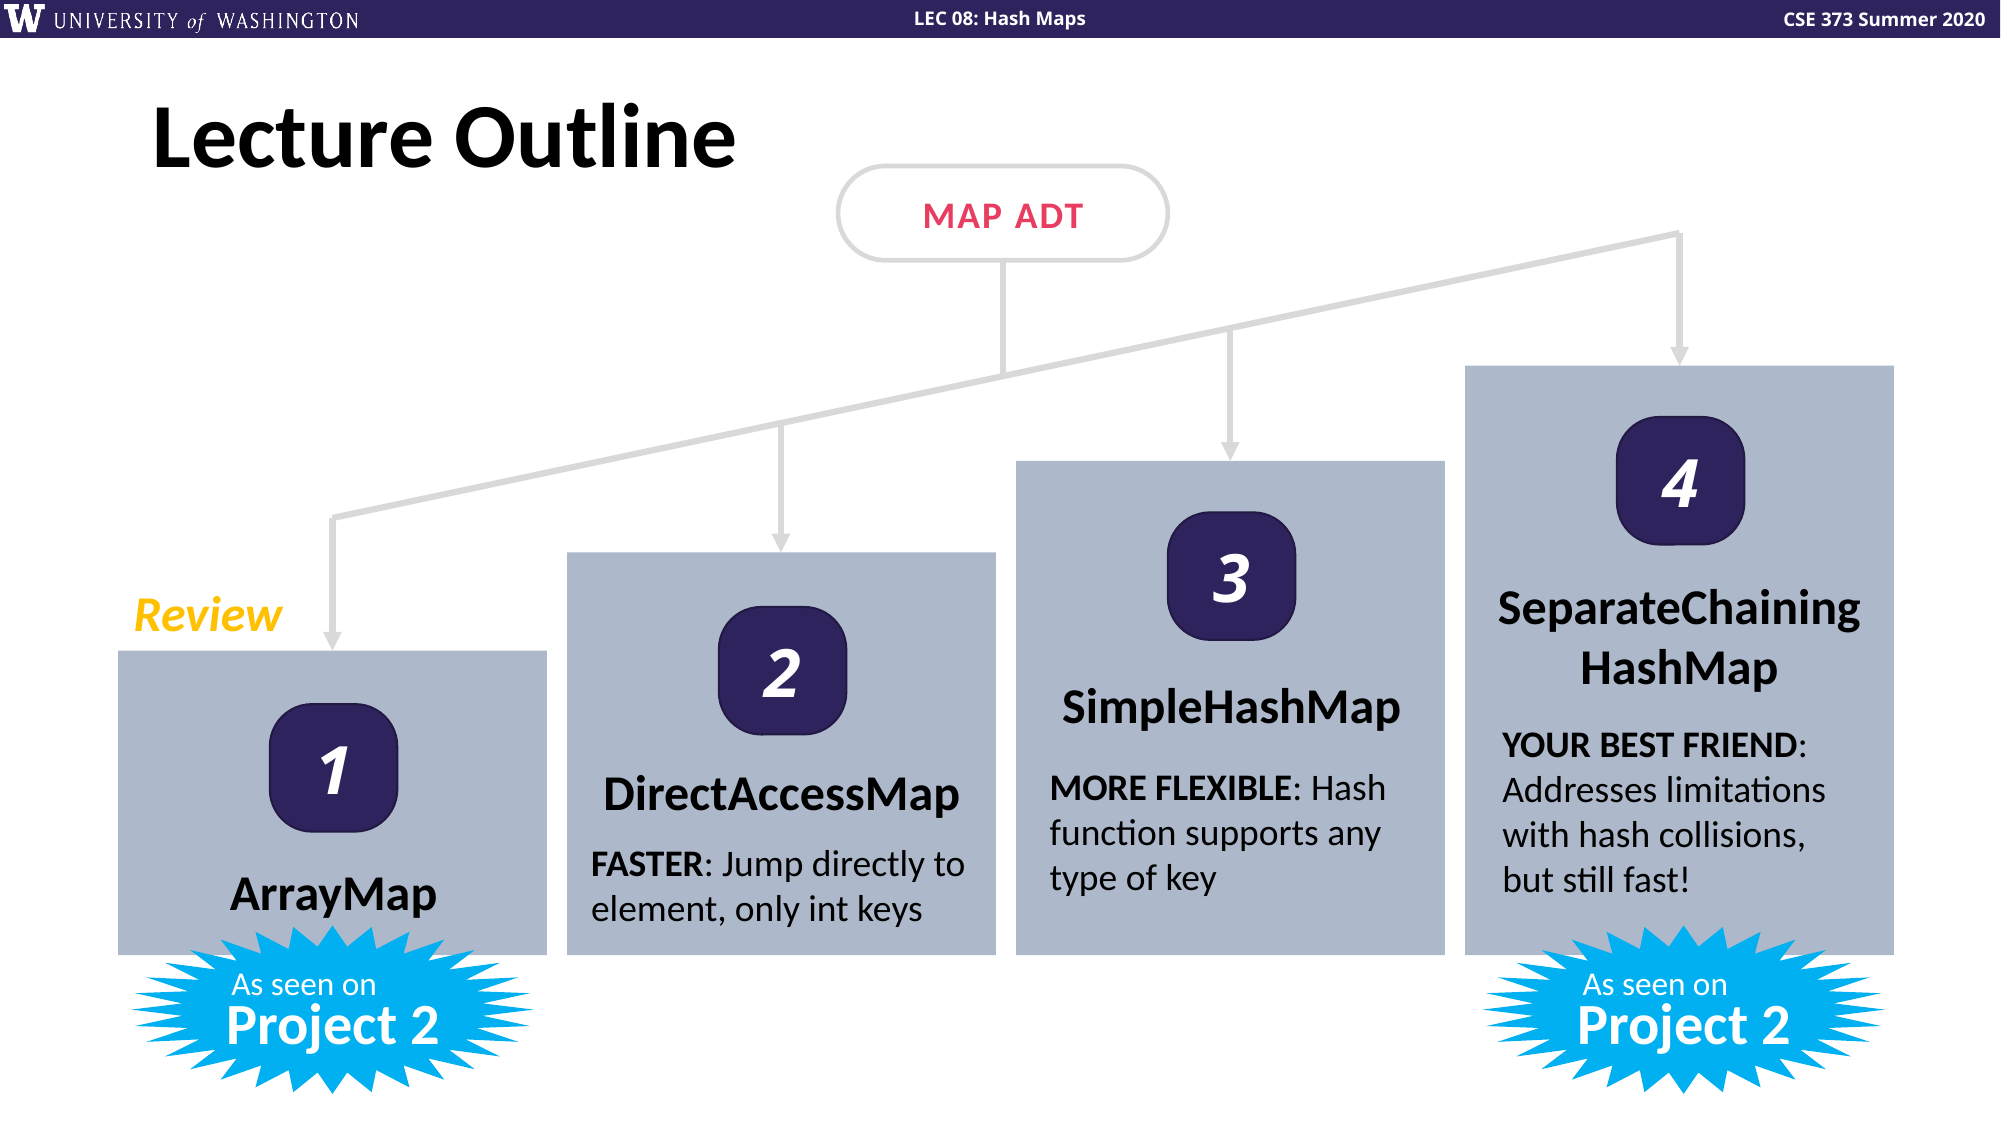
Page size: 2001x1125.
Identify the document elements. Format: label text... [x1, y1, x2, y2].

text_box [131, 925, 534, 1094]
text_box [1482, 925, 1885, 1094]
text_box Review [118, 574, 298, 649]
text_box [1015, 518, 1446, 956]
text_box MORE FLEXIBLE: Hash function supports any type of key [1034, 755, 1426, 906]
text_box MAP ADT [838, 166, 1168, 232]
text_box ArrayMap [214, 852, 453, 925]
text_box [117, 650, 548, 956]
title Lecture Outline [137, 74, 1863, 200]
text_box YOUR BEST FRIEND: Addresses limitations with hash collisions, but still fast! [1487, 712, 1879, 908]
text_box 4 [1618, 415, 1746, 546]
text_box 1 [268, 703, 399, 833]
text_box SimpleHashMap [1047, 666, 1417, 741]
picture [4, 4, 358, 33]
text_box [1464, 365, 1895, 956]
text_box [332, 232, 1680, 518]
text_box DirectAccessMap [588, 752, 976, 828]
text_box FASTER: Jump directly to element, only int keys [576, 831, 986, 937]
text_box 3 [1166, 518, 1297, 641]
text_box 2 [717, 605, 848, 736]
text_box [566, 551, 997, 956]
text_box SeparateChaining HashMap [1483, 567, 1877, 703]
